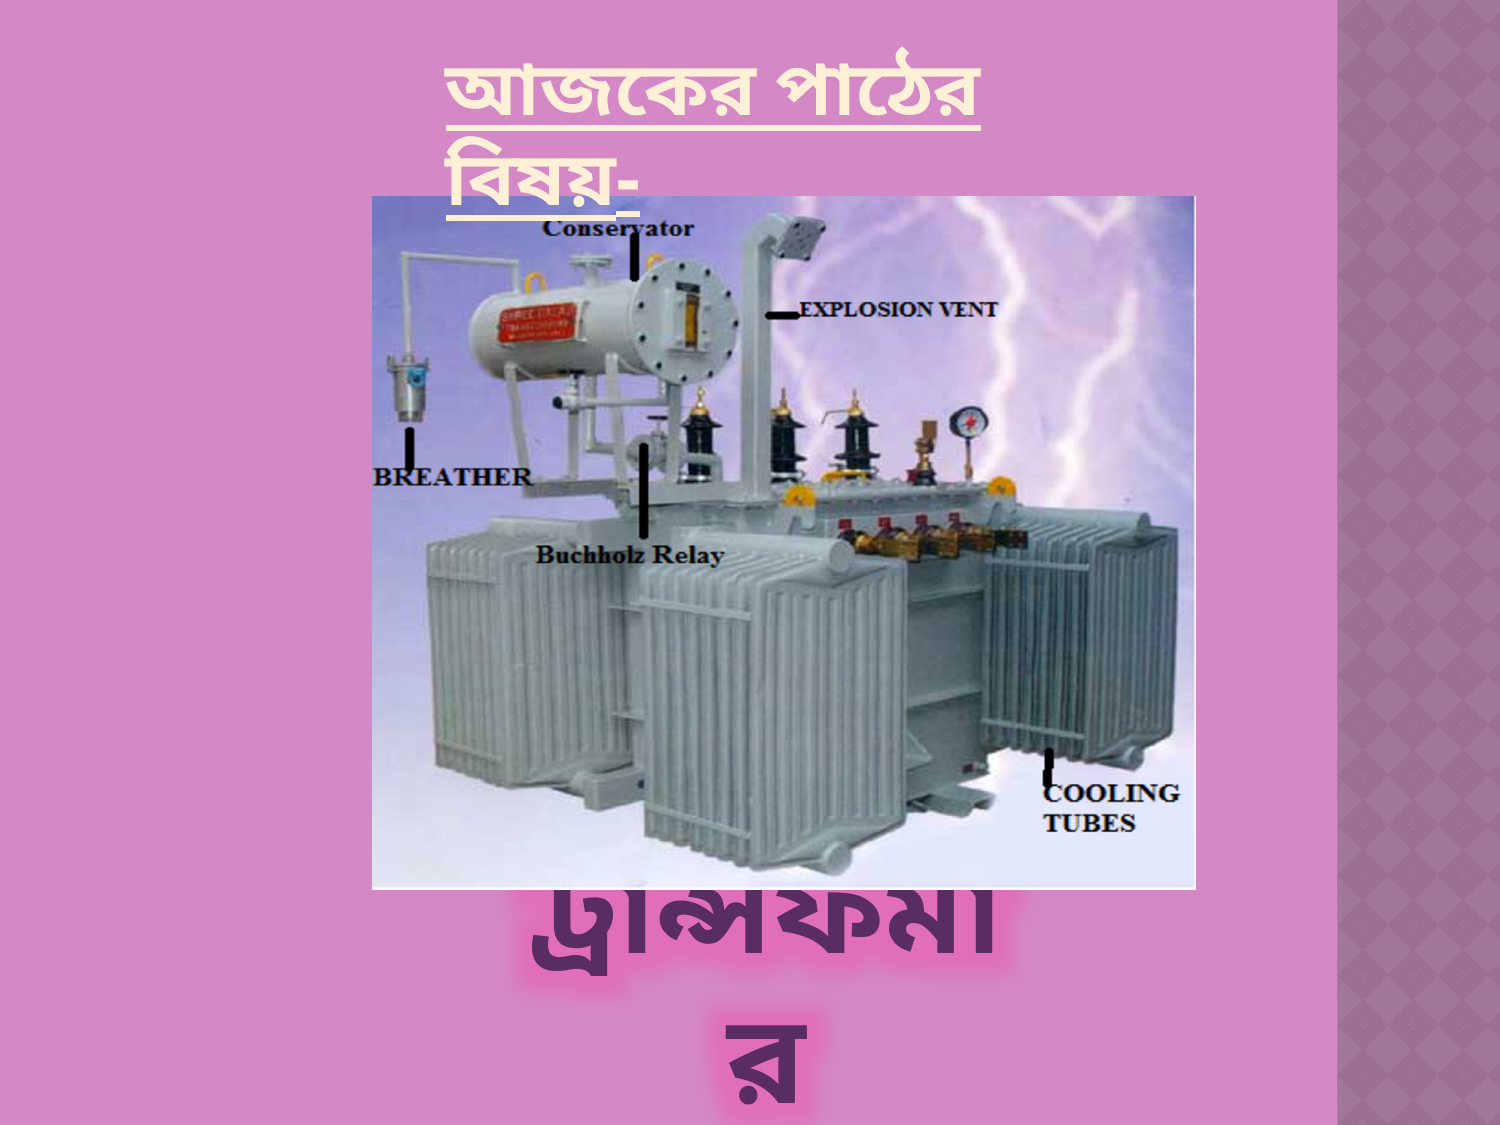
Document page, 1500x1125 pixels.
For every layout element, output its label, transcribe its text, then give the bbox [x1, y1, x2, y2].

picture [371, 196, 1196, 890]
text_box ট্রান্সফর্মার [432, 900, 1101, 1085]
text_box আজকের পাঠের বিষয়- [430, 33, 1015, 194]
